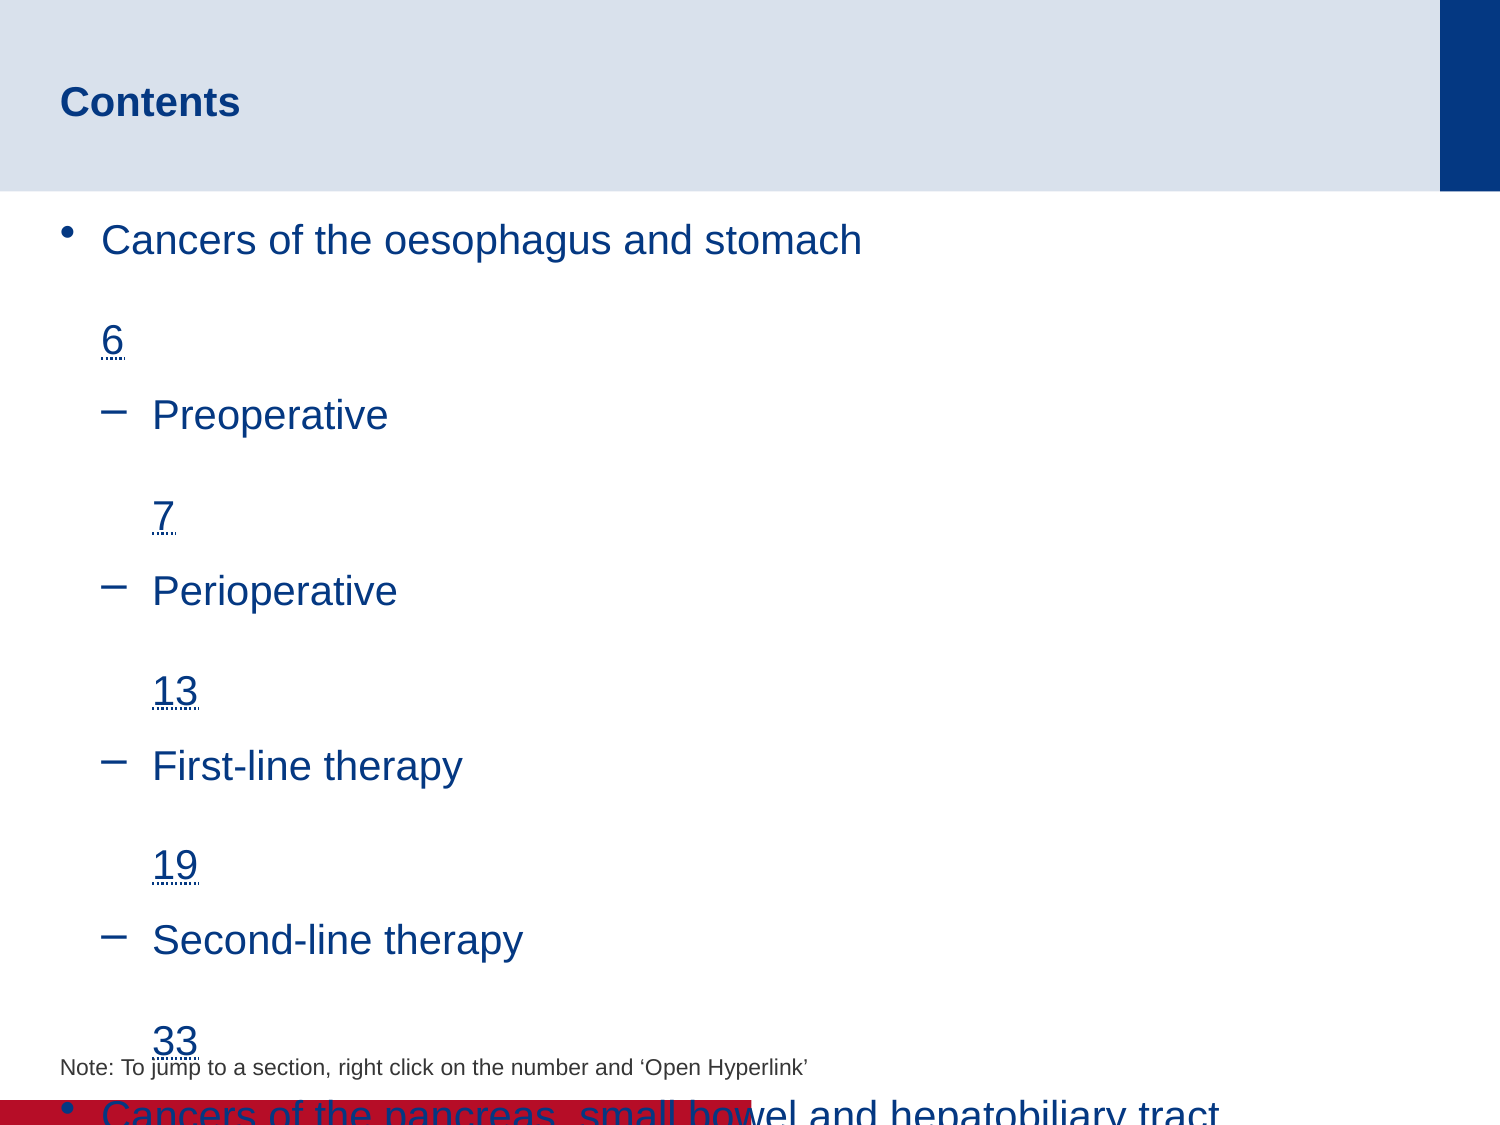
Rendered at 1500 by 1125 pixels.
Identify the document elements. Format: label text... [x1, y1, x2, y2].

text_box [59, 205, 1441, 985]
list Note: To jump to a section, right click on the number and ‘Open Hyperlink’ [59, 999, 861, 1080]
title Contents [59, 29, 1412, 162]
